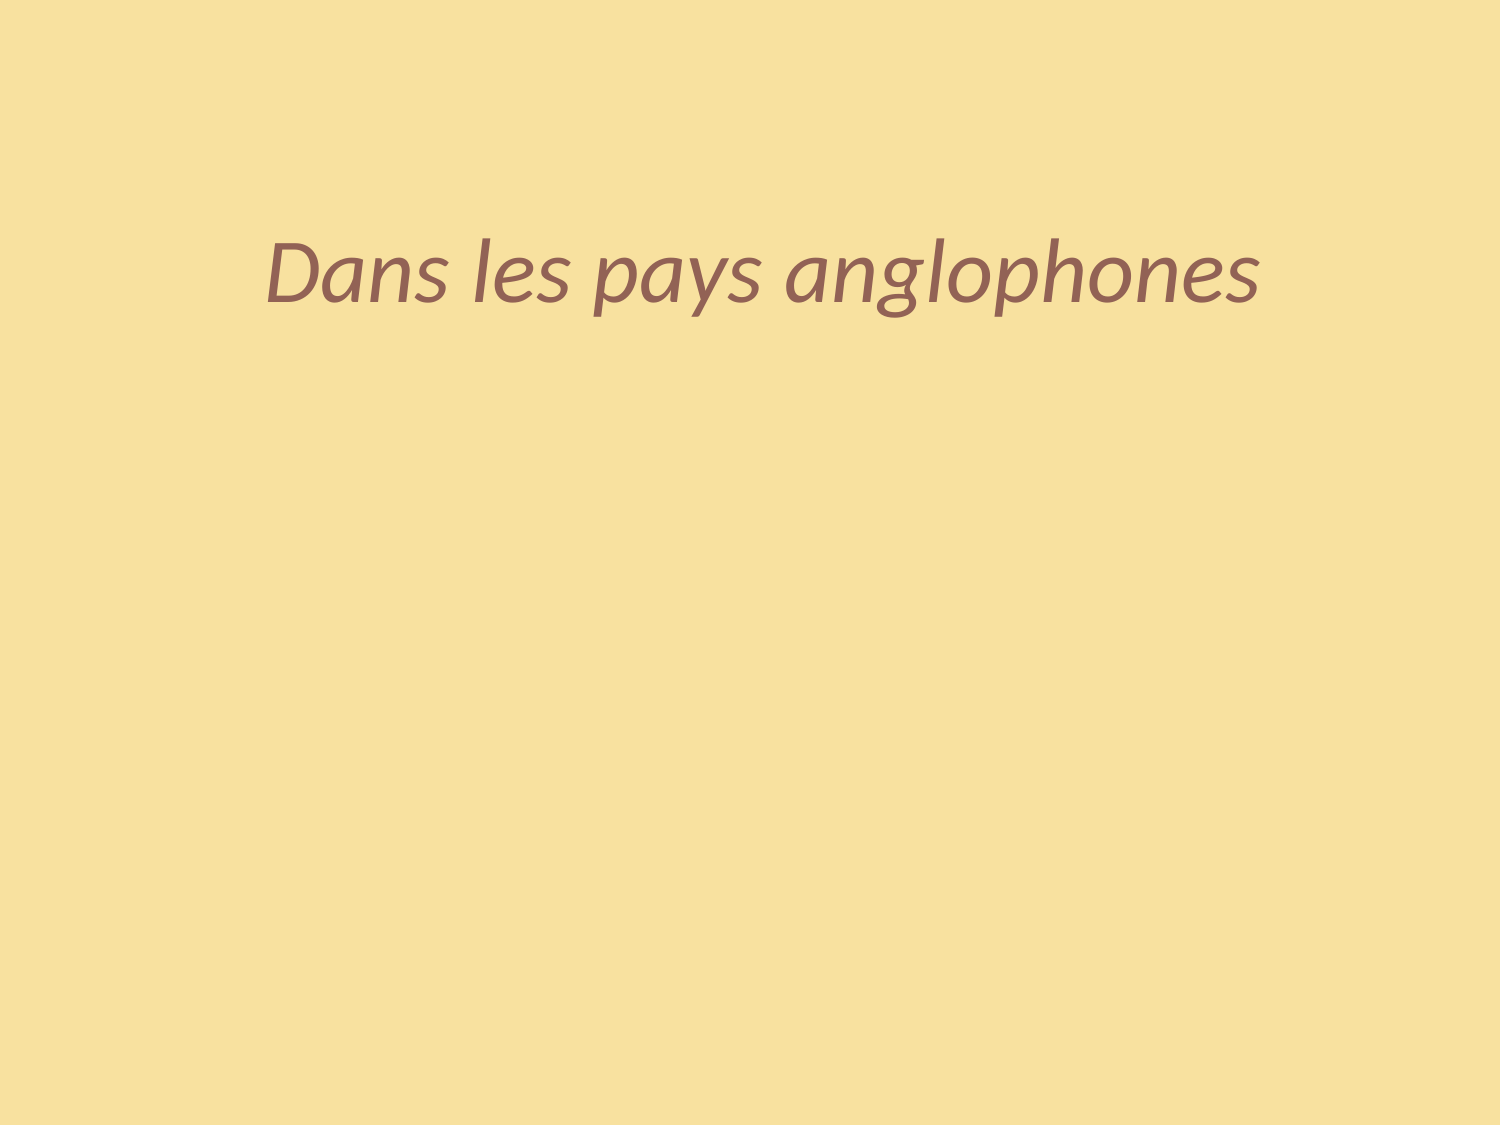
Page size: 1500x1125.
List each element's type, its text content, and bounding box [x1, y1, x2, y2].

text_box Dans les pays anglophones [88, 196, 1439, 891]
